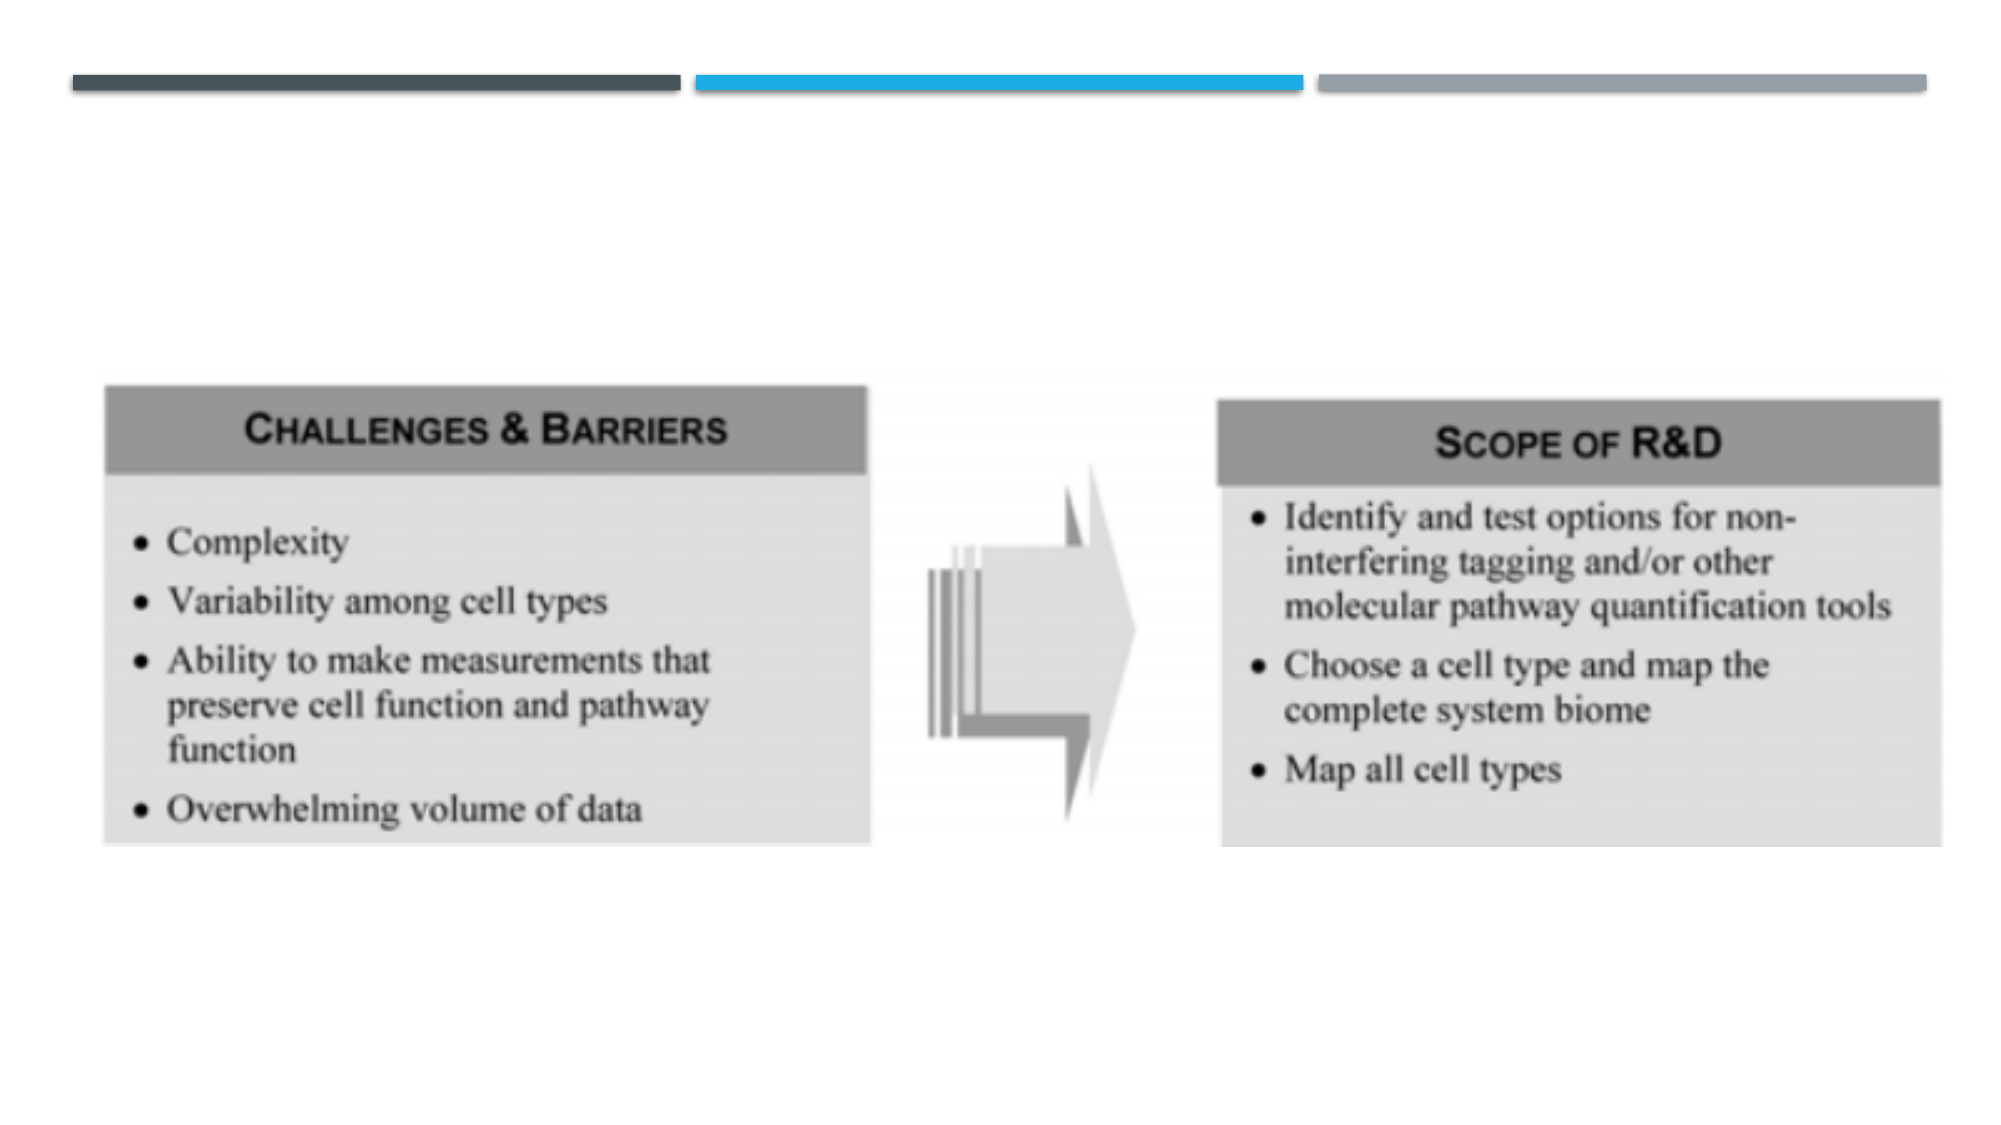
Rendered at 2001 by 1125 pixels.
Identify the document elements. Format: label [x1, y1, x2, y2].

list [94, 374, 1949, 847]
